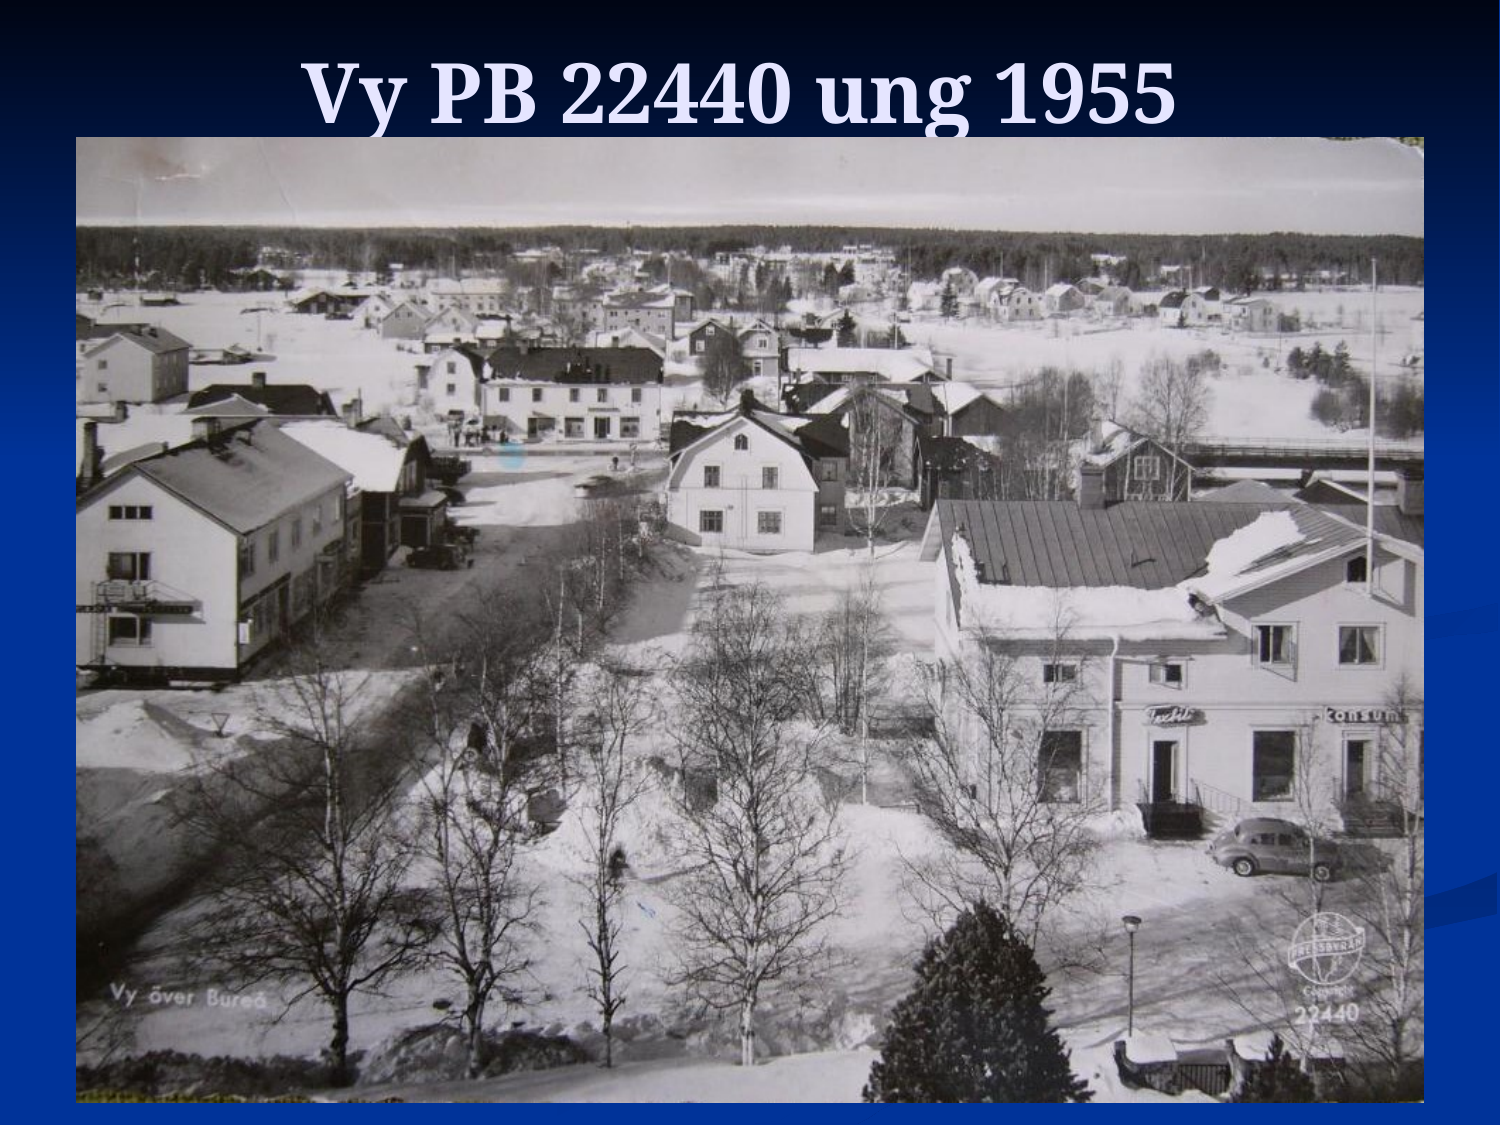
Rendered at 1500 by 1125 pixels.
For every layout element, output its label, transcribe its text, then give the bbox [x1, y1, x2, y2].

title Vy PB 22440 ung 1955 [76, 31, 1427, 149]
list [76, 137, 1424, 1103]
